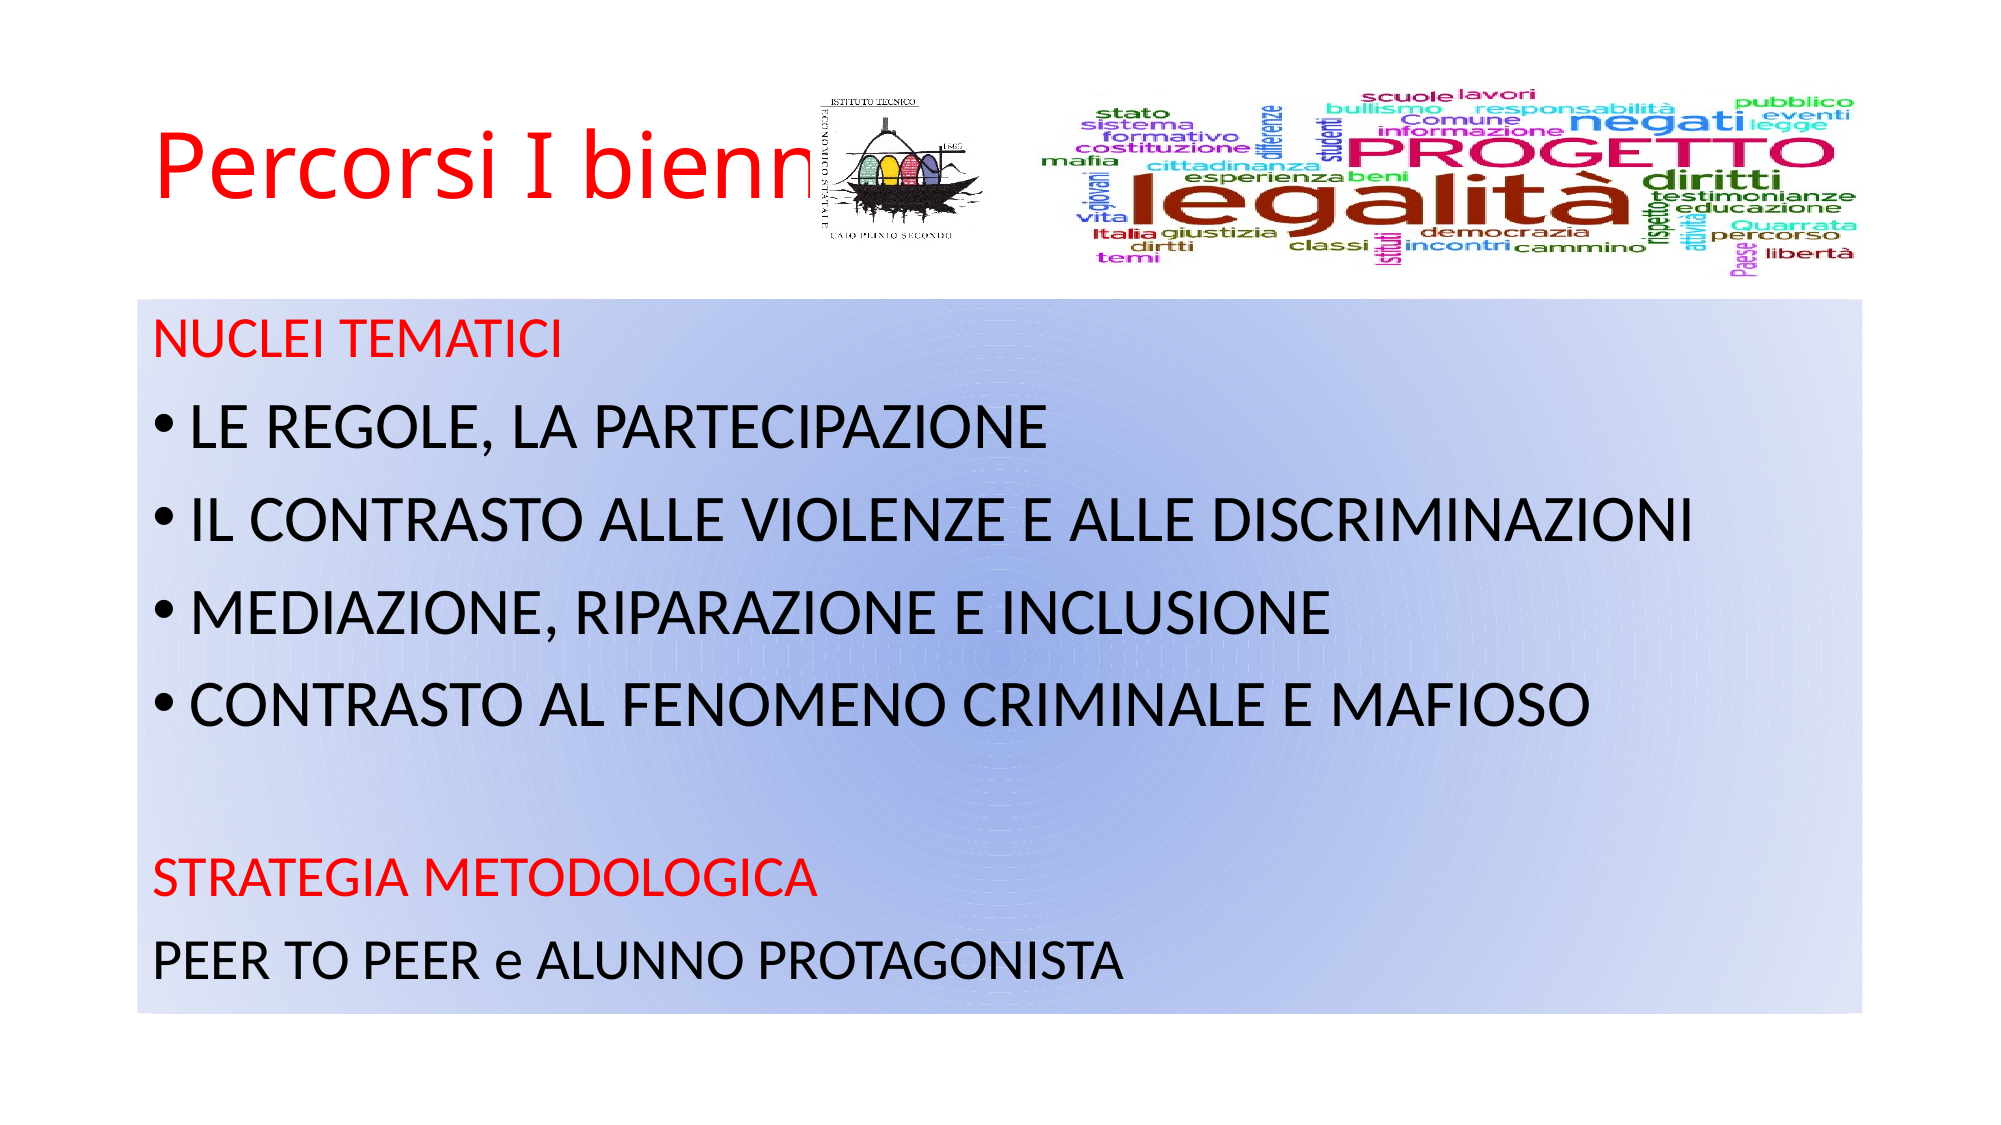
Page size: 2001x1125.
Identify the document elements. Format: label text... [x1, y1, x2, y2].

picture [810, 86, 1000, 251]
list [1036, 87, 1863, 278]
list NUCLEI TEMATICI LE REGOLE, LA PARTECIPAZIONE IL CONTRASTO ALLE VIOLENZE E ALLE DISCRIMINAZIONI MEDIAZIONE, RIPARAZIONE E INCLUSIONE CONTRASTO AL FENOMENO CRIMINALE E MAFIOSO STRATEGIA METODOLOGICA PEER TO PEER e ALUNNO PROTAGONISTA [137, 299, 1863, 1014]
title Percorsi I biennio [137, 59, 1863, 278]
